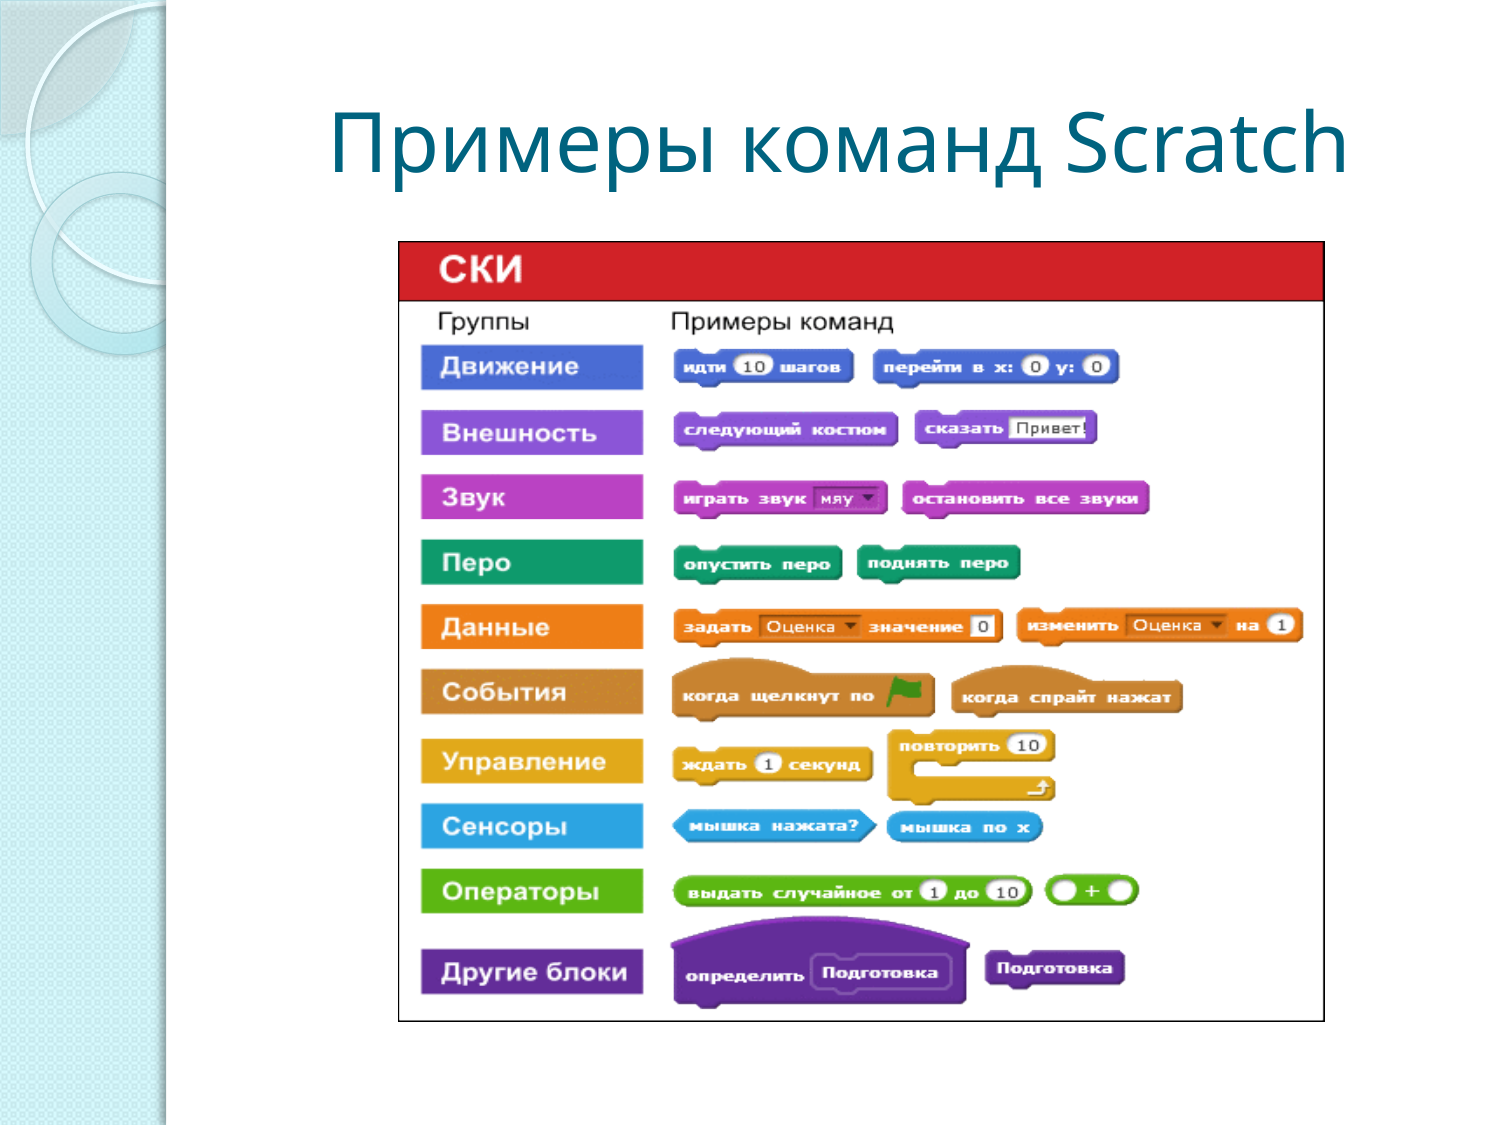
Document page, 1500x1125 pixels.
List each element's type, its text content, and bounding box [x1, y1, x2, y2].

title Примеры команд Scratch [235, 45, 1466, 233]
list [398, 241, 1325, 1022]
